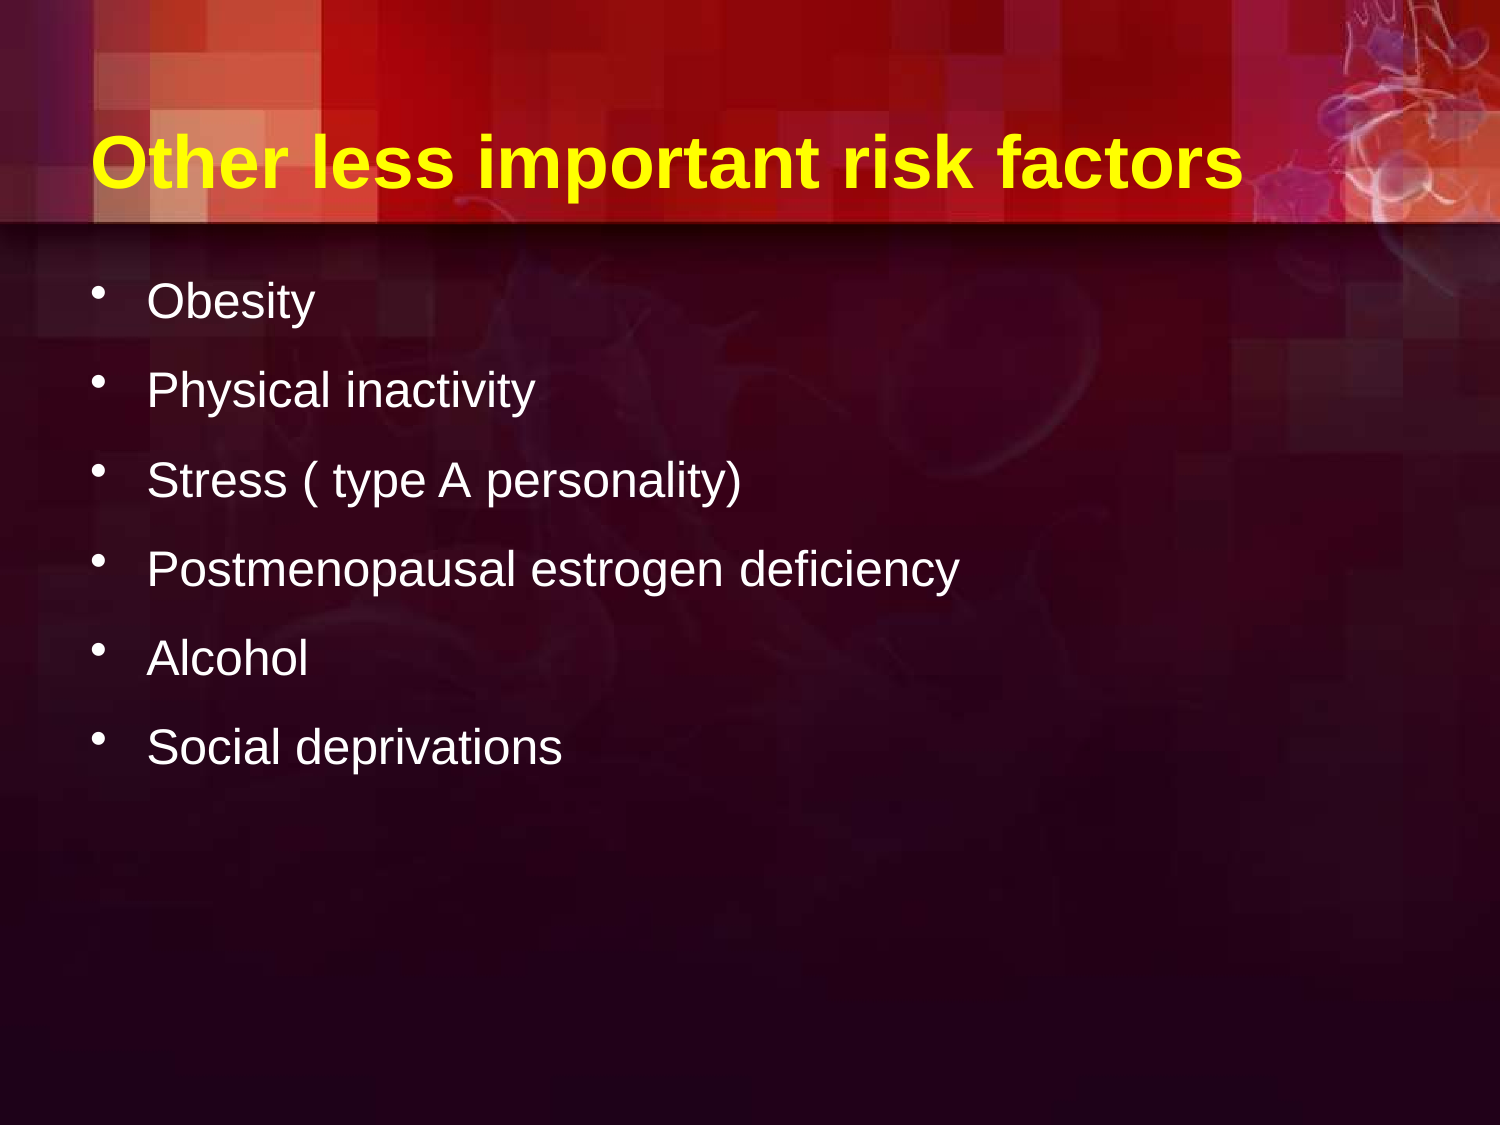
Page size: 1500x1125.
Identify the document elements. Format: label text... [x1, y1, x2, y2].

text_box Obesity Physical inactivity Stress ( type A personality) Postmenopausal estrogen deficiency Alcohol Social deprivations [87, 237, 966, 775]
picture [0, 0, 1500, 1125]
title Other less important risk factors [87, 110, 1251, 301]
